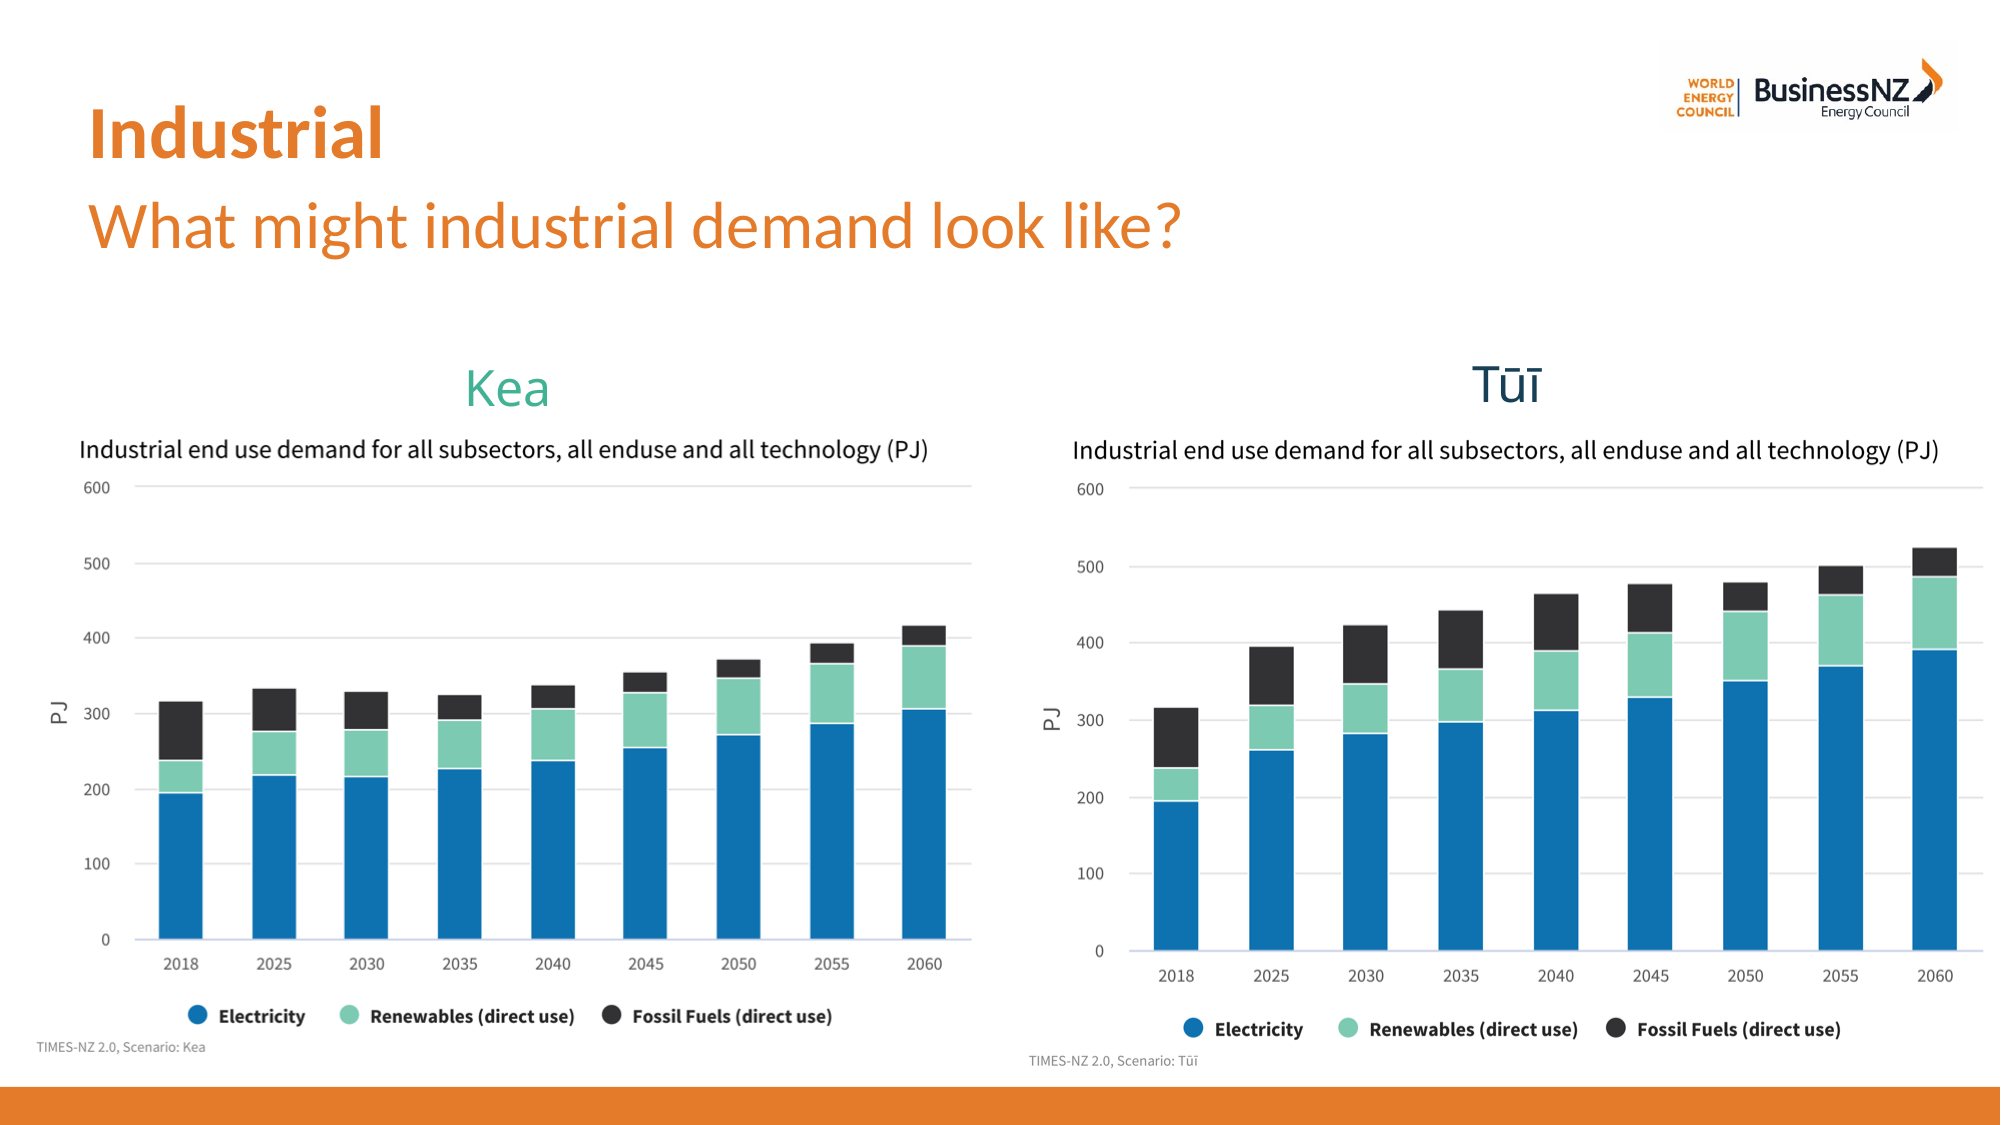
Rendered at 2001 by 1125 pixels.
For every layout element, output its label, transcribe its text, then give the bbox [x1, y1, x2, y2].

picture [1012, 414, 2000, 1074]
text_box Industrial What might industrial demand look like? [74, 59, 1898, 277]
text_box Kea [329, 349, 687, 415]
text_box Tūī [1328, 344, 1686, 414]
picture [1660, 41, 1958, 132]
picture [20, 414, 988, 1060]
